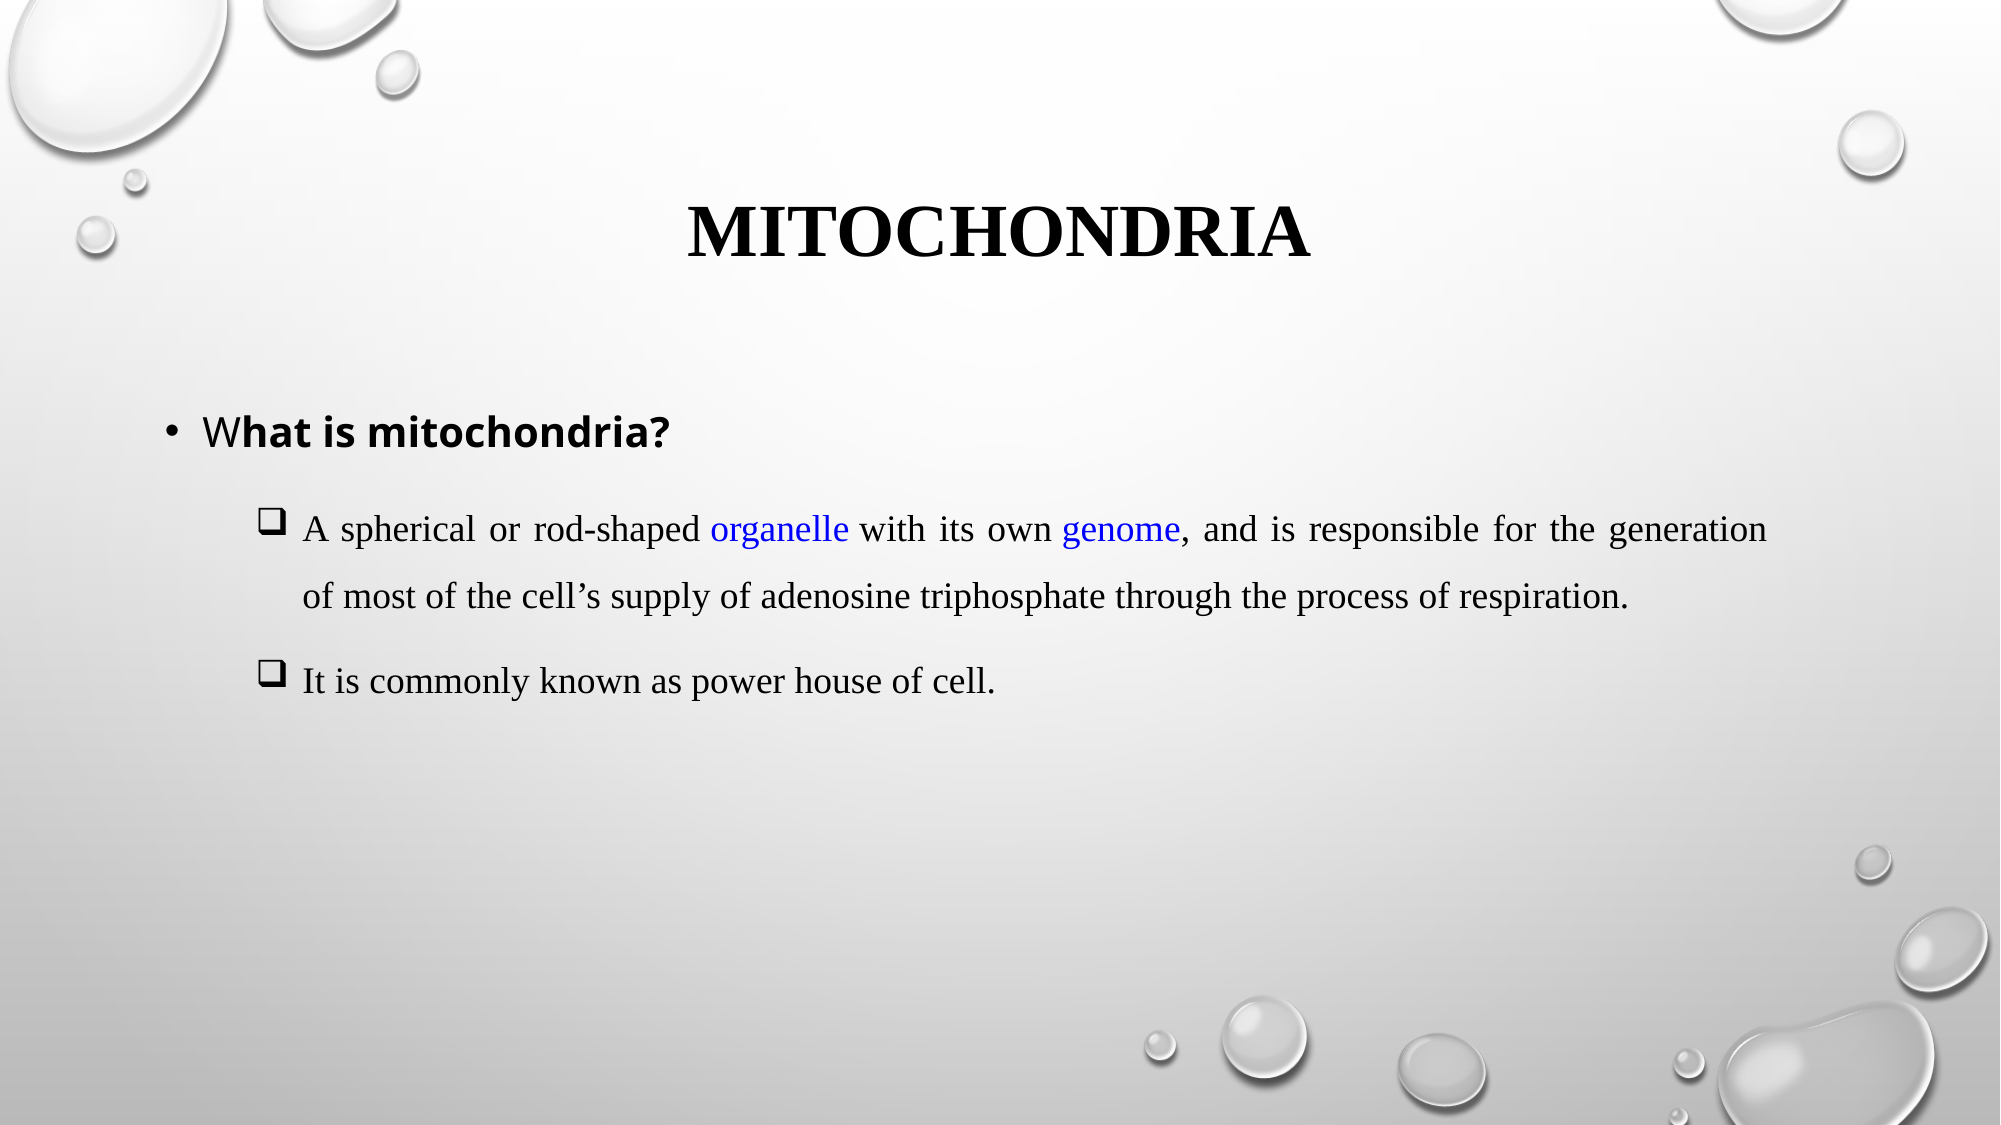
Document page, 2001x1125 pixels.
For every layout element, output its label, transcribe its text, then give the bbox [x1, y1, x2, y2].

text_box A spherical or rod-shaped organelle with its own genome, and is responsible for the generation of most of the cell’s supply of adenosine triphosphate through the process of respiration. It is commonly known as power house of cell. [240, 474, 1783, 708]
list What is mitochondria? [149, 388, 1850, 950]
title MITOCHONDRIA [149, 101, 1851, 364]
picture [0, 0, 2000, 1125]
